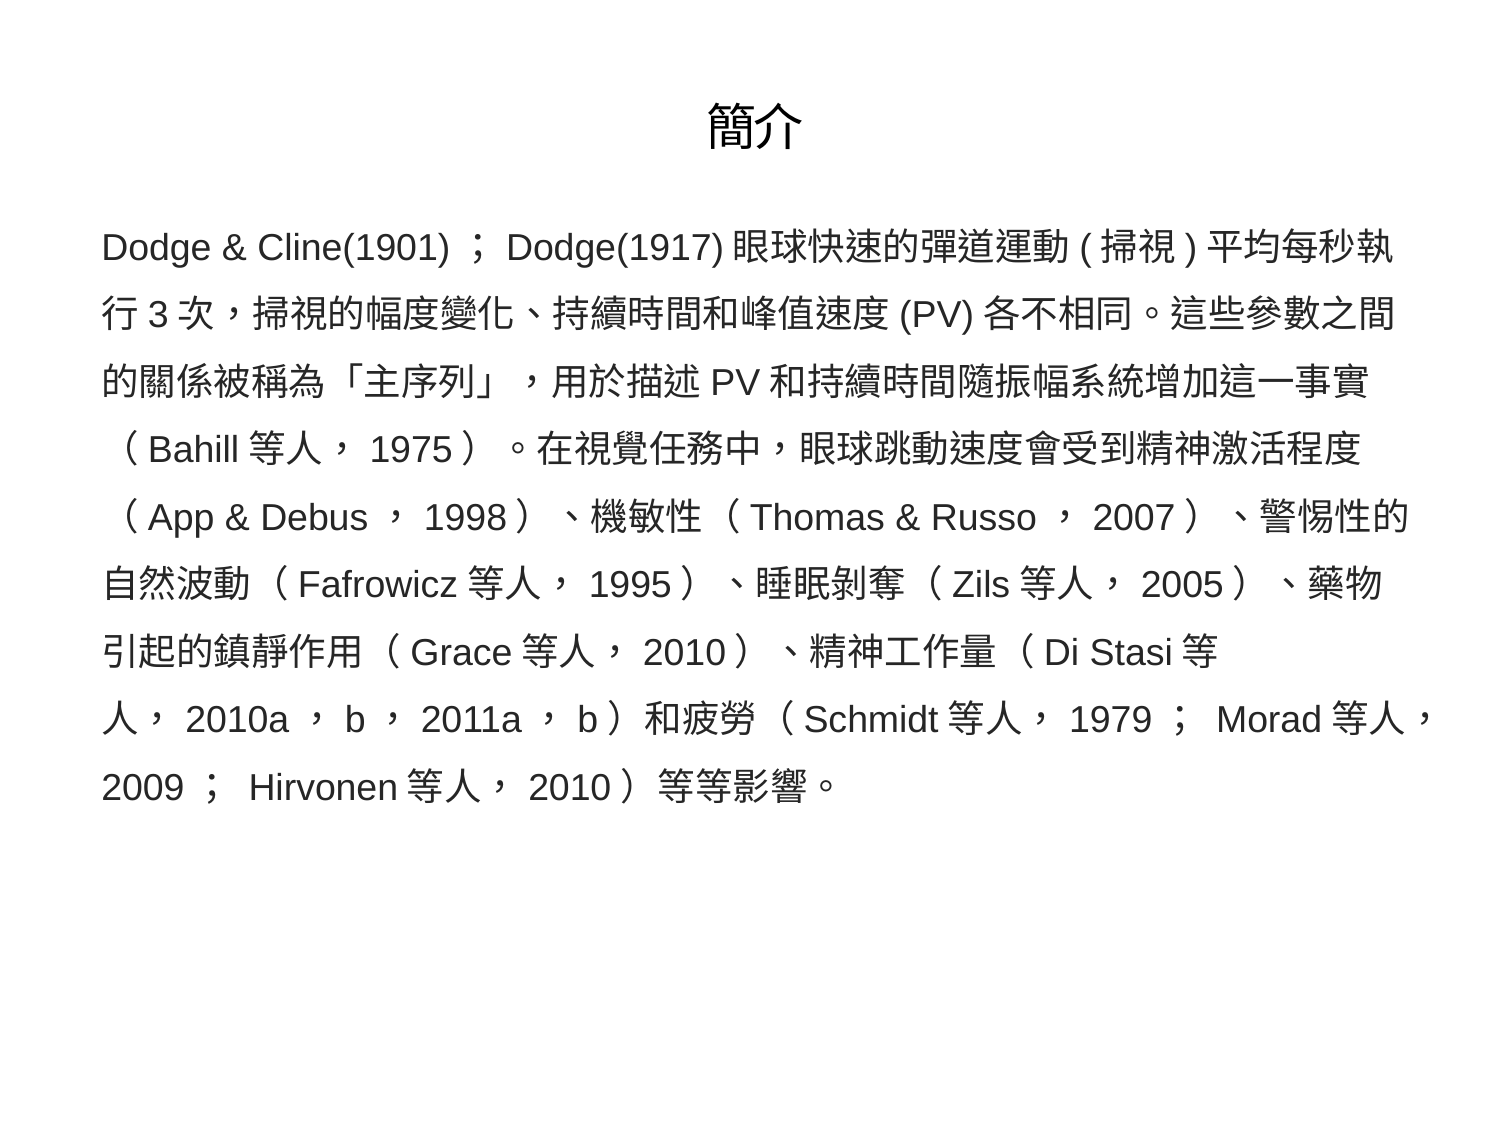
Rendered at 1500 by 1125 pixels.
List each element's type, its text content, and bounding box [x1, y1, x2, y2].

list Dodge & Cline(1901)；Dodge(1917)眼球快速的彈道運動(掃視)平均每秒執行3次，掃視的幅度變化、持續時間和峰值速度(PV)各不相同。這些參數之間的關係被稱為「主序列」，用於描述PV和持續時間隨振幅系統增加這一事實（Bahill等人，1975）。在視覺任務中，眼球跳動速度會受到精神激活程度（App & Debus，1998）、機敏性（Thomas & Russo，2007）、警惕性的自然波動（Fafrowicz等人，1995）、睡眠剝奪（Zils等人，2005）、藥物引起的鎮靜作用（Grace等人，2010）、精神工作量（Di Stasi等人，2010a，b，2011a，b）和疲勞（Schmidt等人，1979； Morad等人，2009； Hirvonen等人，2010）等等影響。 [71, 192, 1429, 1125]
text_box 簡介 [76, 66, 1434, 193]
